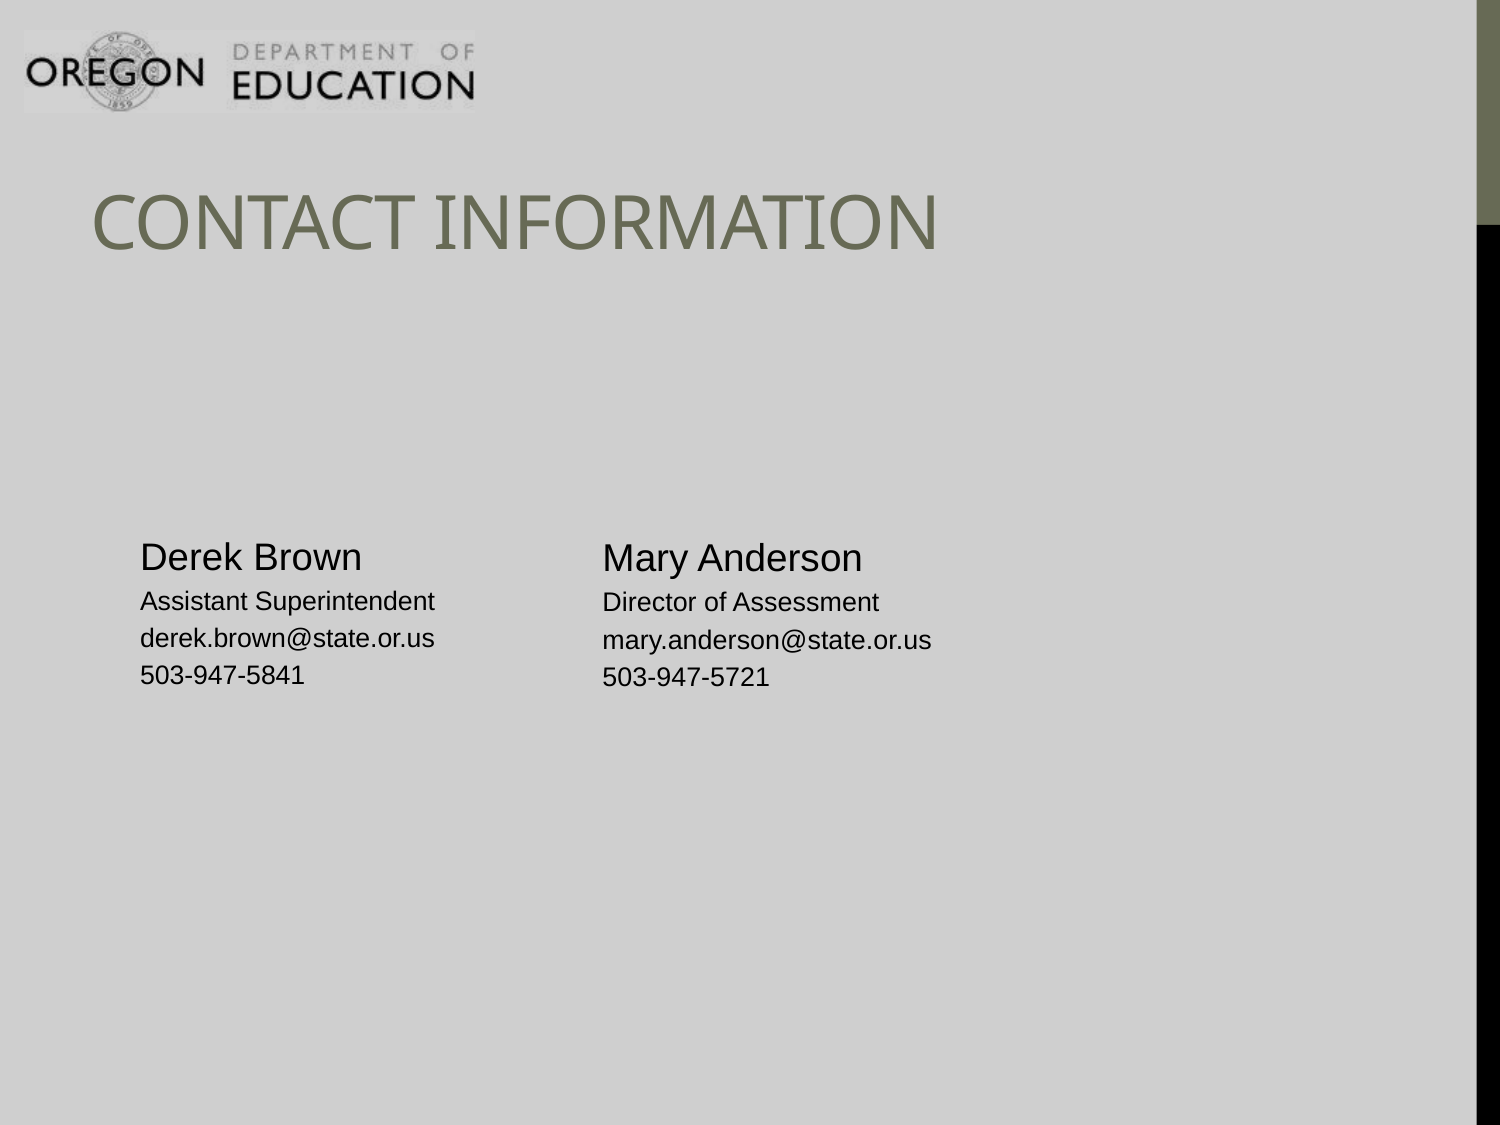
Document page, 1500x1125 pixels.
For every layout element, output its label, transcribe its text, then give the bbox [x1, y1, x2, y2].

text_box Derek Brown Assistant Superintendent derek.brown@state.or.us 503-947-5841 [125, 525, 525, 700]
picture [24, 30, 476, 113]
text_box Mary Anderson Director of Assessment mary.anderson@state.or.us 503-947-5721 [587, 525, 1025, 700]
title Contact Information [75, 137, 1025, 363]
